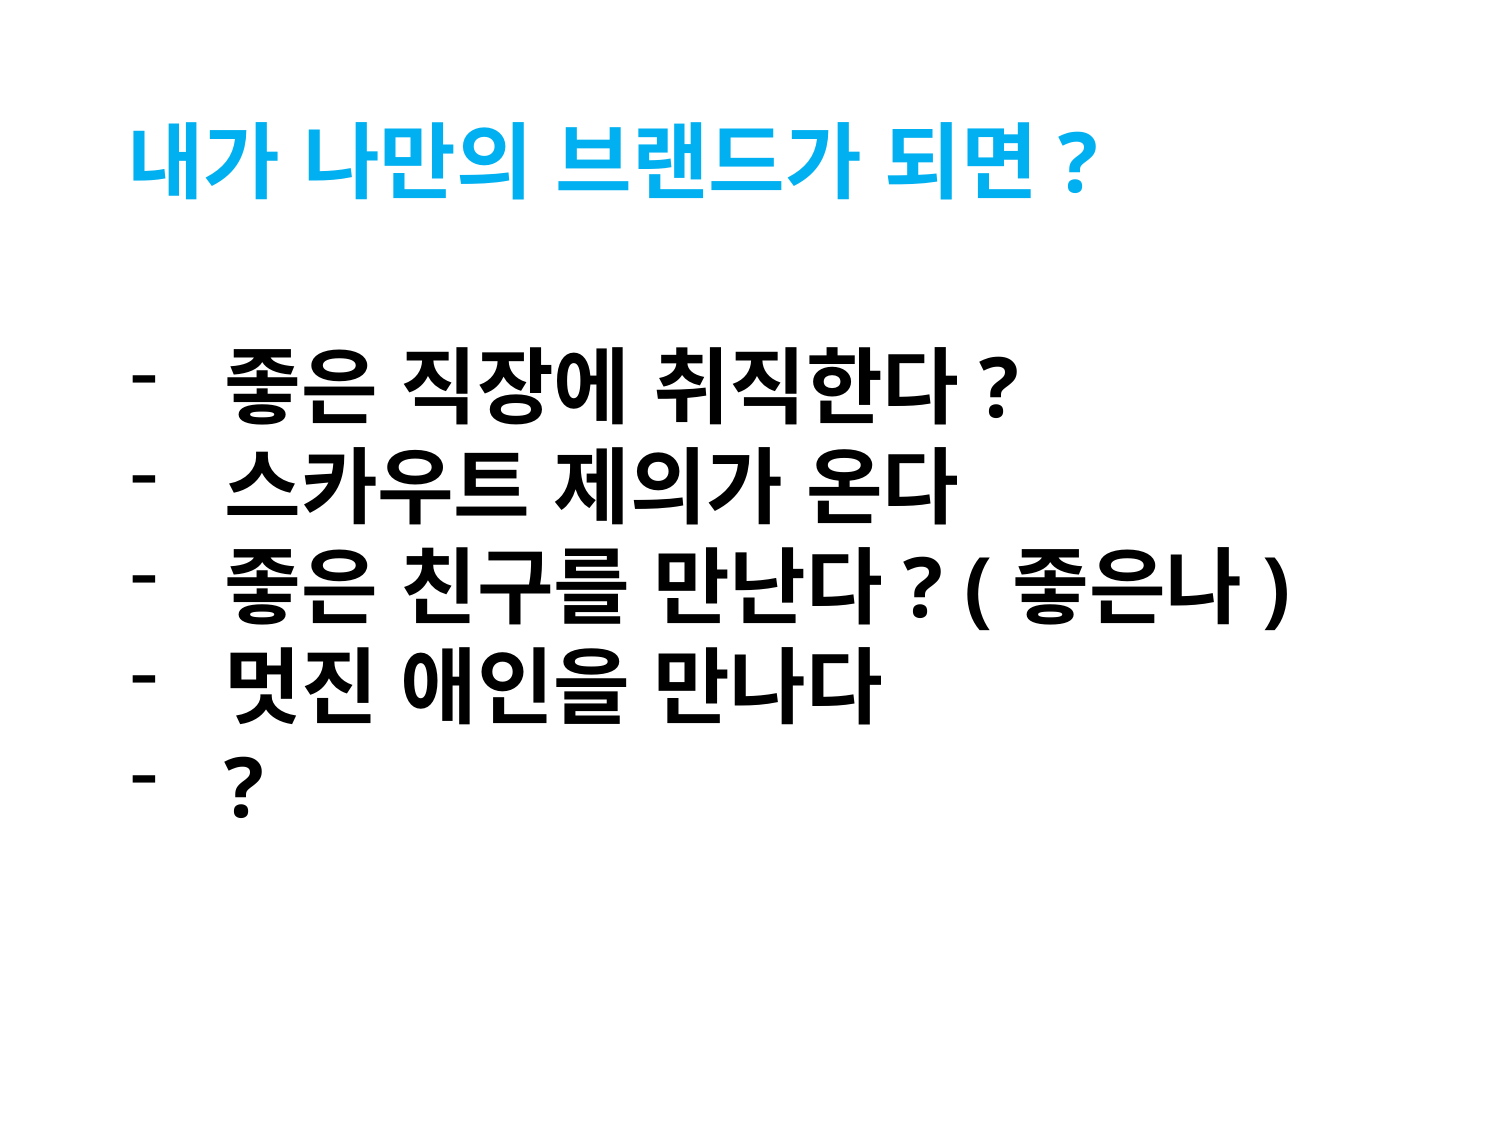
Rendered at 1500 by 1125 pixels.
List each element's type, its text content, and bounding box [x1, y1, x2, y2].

text_box 좋은 직장에 취직한다? 스카우트 제의가 온다 좋은 친구를 만난다? (좋은나) 멋진 애인을 만나다 ? [115, 326, 1391, 929]
title 내가 나만의 브랜드가 되면? [112, 101, 1388, 326]
text_box [88, 326, 1419, 954]
